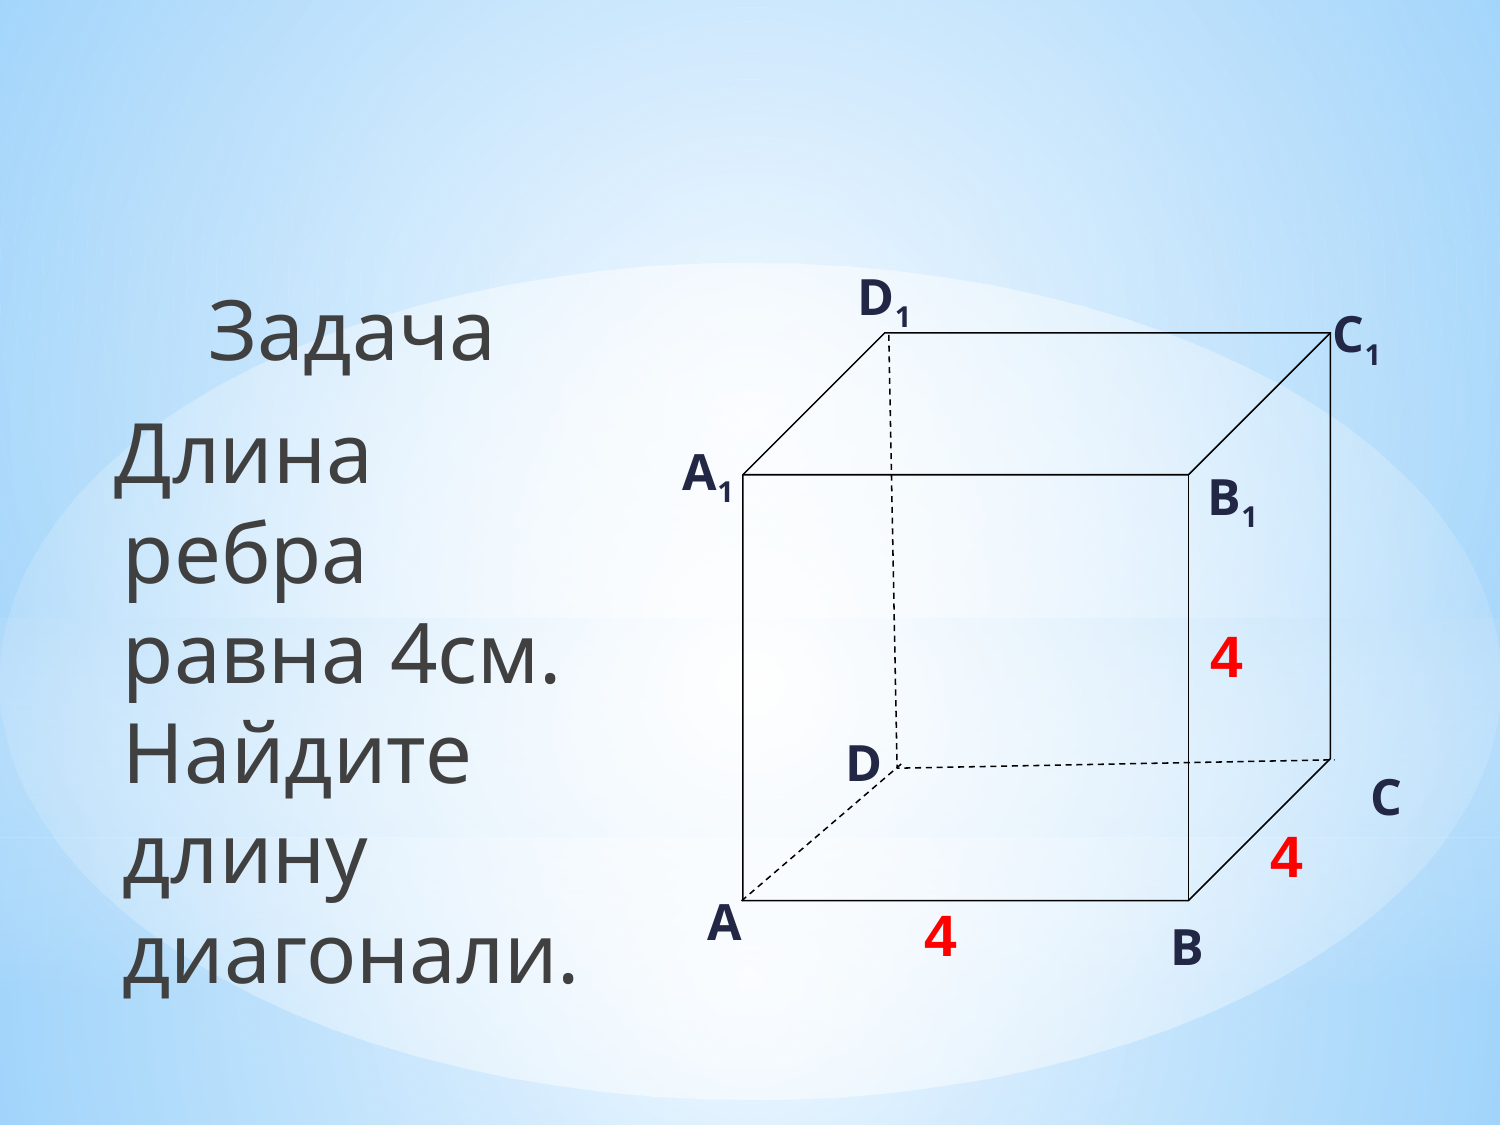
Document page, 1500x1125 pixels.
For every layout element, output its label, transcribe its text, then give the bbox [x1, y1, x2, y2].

list Задача Длина ребра равна 4см. Найдите длину диагонали. [70, 269, 650, 973]
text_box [667, 257, 1456, 984]
